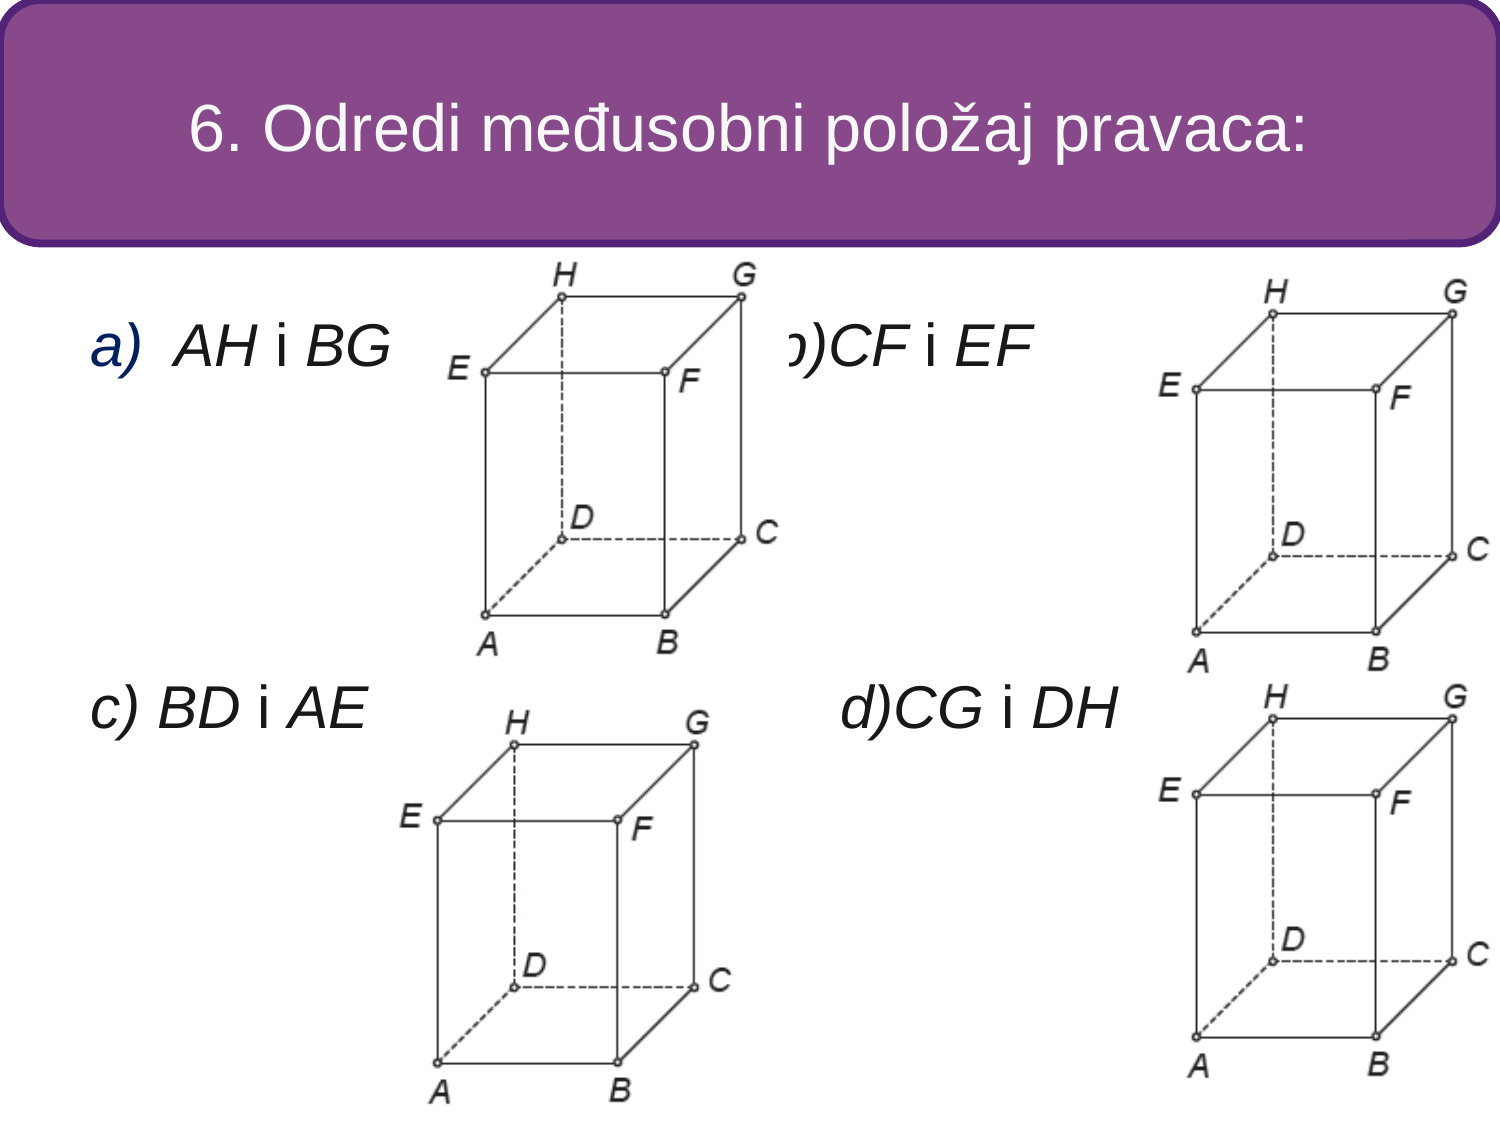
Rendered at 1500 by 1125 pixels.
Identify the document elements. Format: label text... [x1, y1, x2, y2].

list AH i BG b)CF i EF c) BD i AE d)CG i DH [75, 262, 1425, 1005]
title 6. Odredi međusobni položaj pravaca: [0, 30, 1499, 219]
picture [1142, 272, 1500, 1095]
picture [430, 255, 789, 673]
picture [383, 703, 742, 1121]
